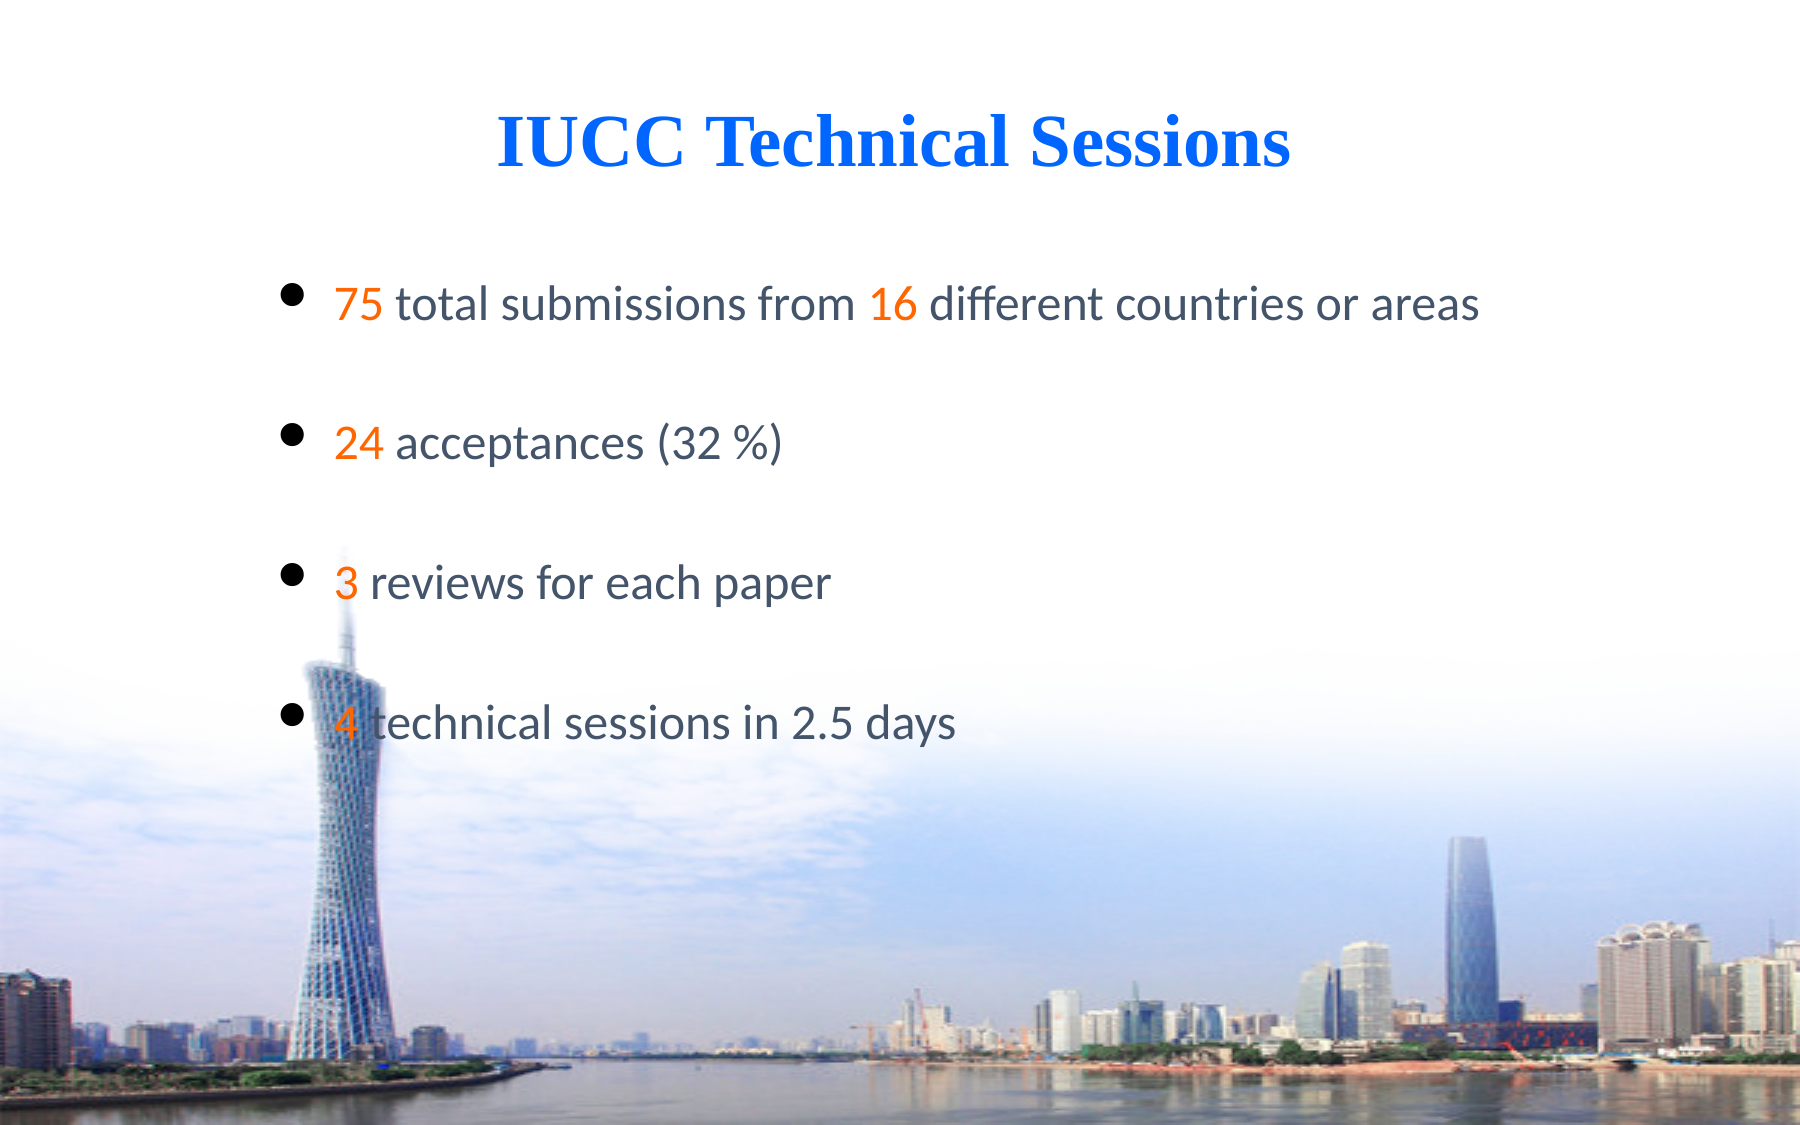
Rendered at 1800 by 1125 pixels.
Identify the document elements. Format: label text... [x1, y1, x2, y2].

picture [0, 533, 1800, 1125]
title IUCC Technical Sessions [262, 75, 1527, 210]
text_box 75 total submissions from 16 different countries or areas 24 acceptances (32 %) 3 reviews for each paper 4 technical sessions in 2.5 days [262, 262, 1600, 675]
